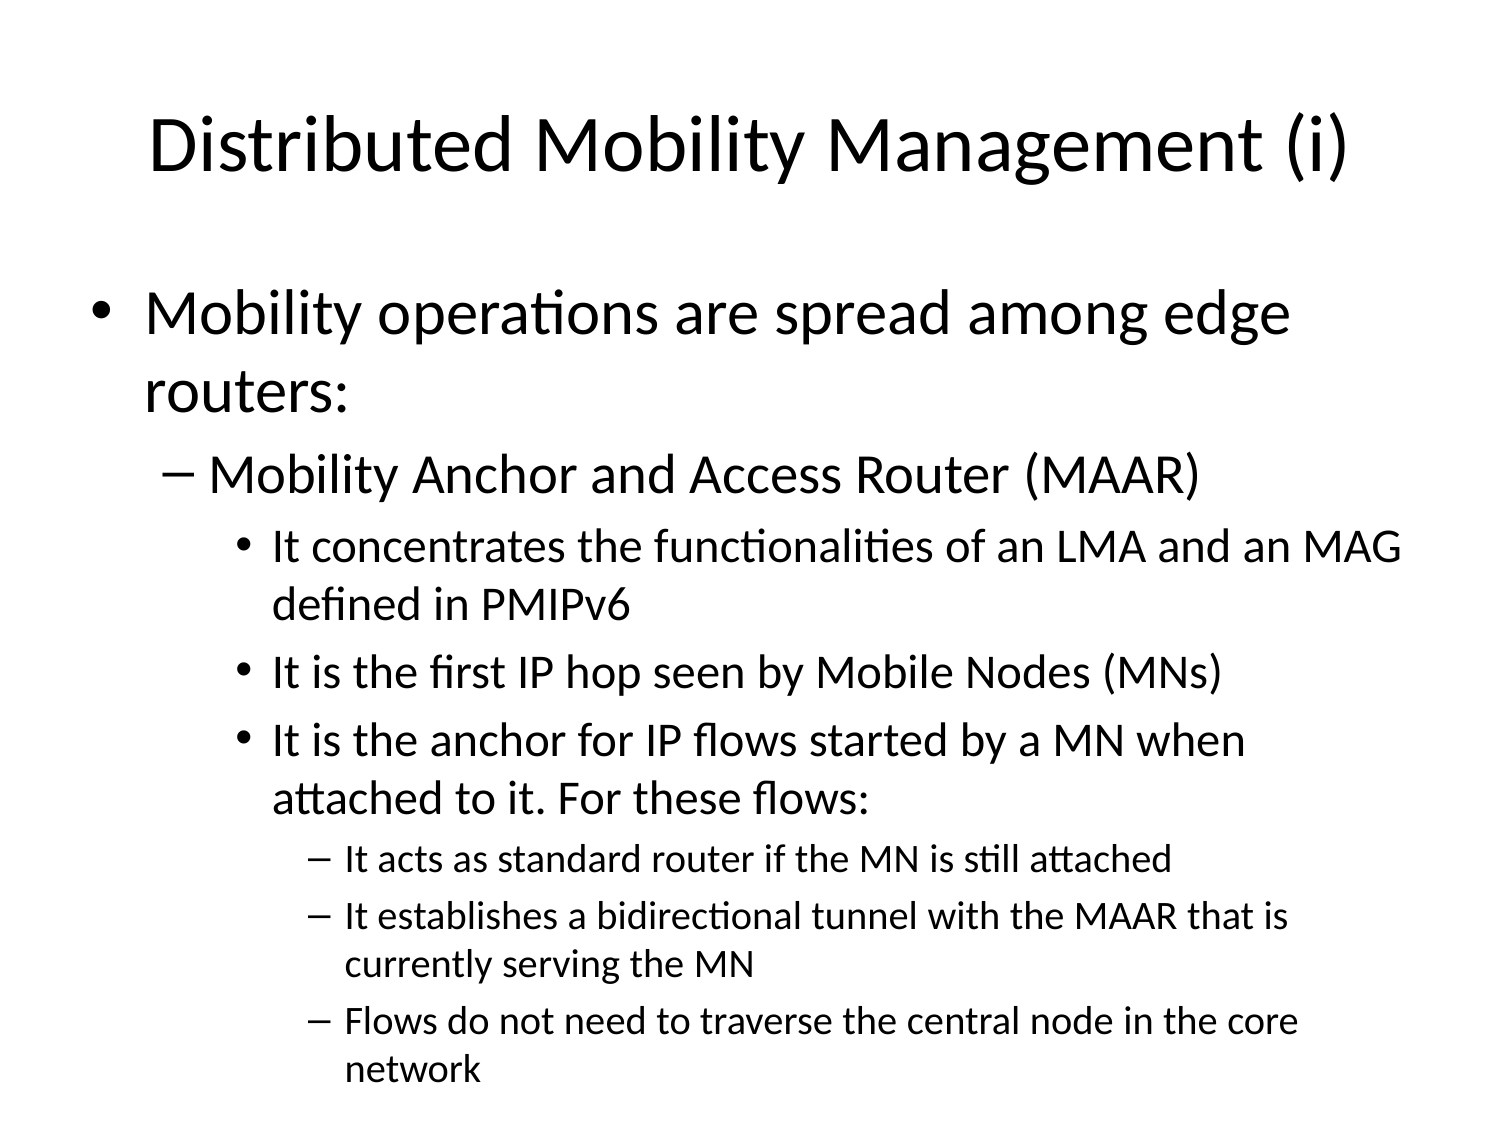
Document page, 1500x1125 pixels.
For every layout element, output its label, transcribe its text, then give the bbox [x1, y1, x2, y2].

list Mobility operations are spread among edge routers: Mobility Anchor and Access Router (MAAR) It concentrates the functionalities of an LMA and an MAG defined in PMIPv6 It is the first IP hop seen by Mobile Nodes (MNs) It is the anchor for IP flows started by a MN when attached to it. For these flows: It acts as standard router if the MN is still attached It establishes a bidirectional tunnel with the MAAR that is currently serving the MN Flows do not need to traverse the central node in the core network [75, 262, 1425, 1100]
title Distributed Mobility Management (i) [75, 45, 1425, 233]
